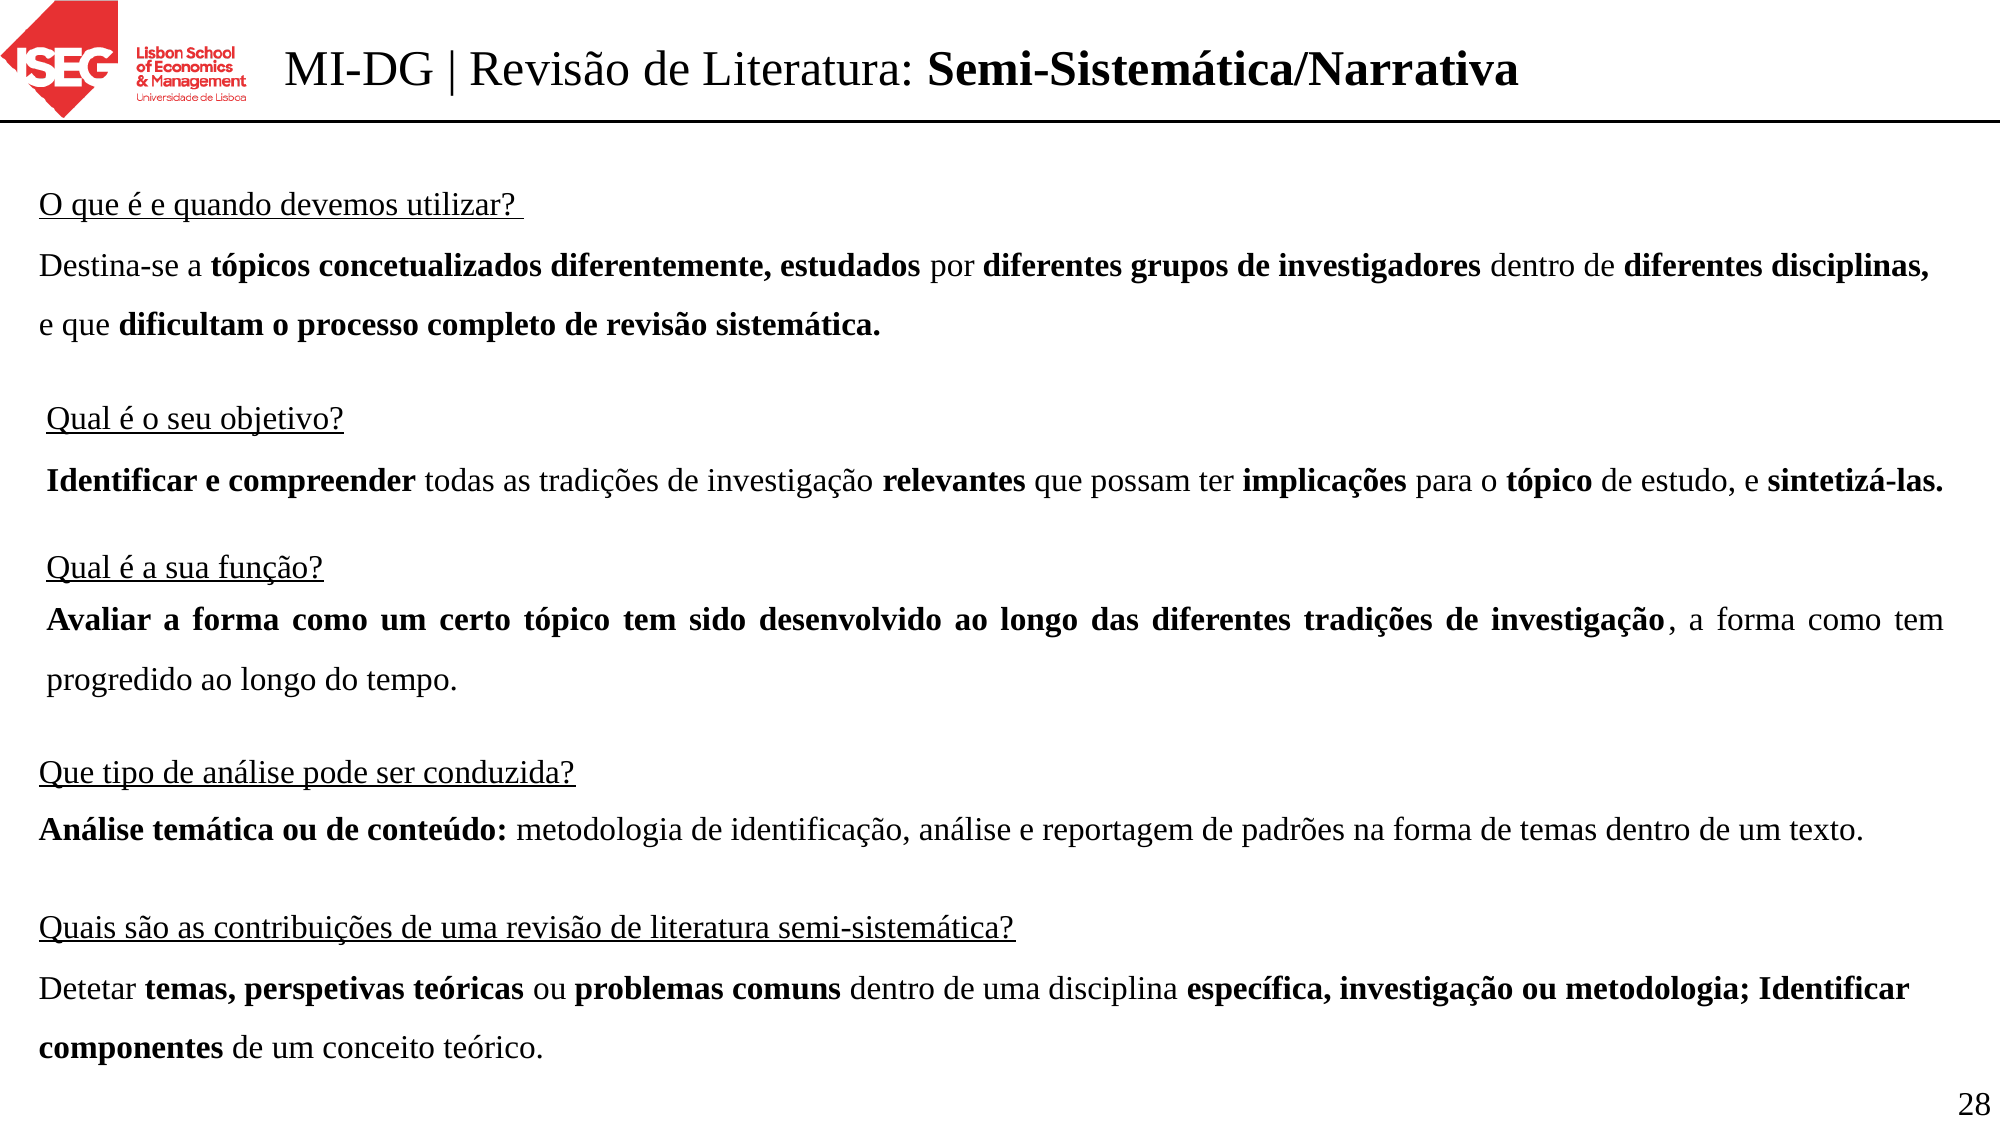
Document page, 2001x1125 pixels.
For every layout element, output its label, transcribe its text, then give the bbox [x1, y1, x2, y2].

text_box Qual é a sua função? [31, 517, 1097, 569]
text_box Destina-se a tópicos concetualizados diferentemente, estudados por diferentes grupos de investigadores dentro de diferentes disciplinas, e que dificultam o processo completo de revisão sistemática. [24, 215, 1955, 350]
text_box O que é e quando devemos utilizar? [24, 175, 1090, 215]
text_box Quais são as contribuições de uma revisão de literatura semi-sistemática? [24, 877, 1090, 938]
text_box Que tipo de análise pode ser conduzida? [24, 722, 1090, 780]
text_box Avaliar a forma como um certo tópico tem sido desenvolvido ao longo das diferentes tradições de investigação, a forma como tem progredido ao longo do tempo. [31, 569, 1960, 705]
picture [0, 122, 260, 128]
title MI-DG | Revisão de Literatura: Semi-Sistemática/Narrativa [269, 0, 1622, 104]
text_box Detetar temas, perspetivas teóricas ou problemas comuns dentro de uma disciplina específica, investigação ou metodologia; Identificar componentes de um conceito teórico. [24, 938, 1960, 1073]
text_box 28 [1943, 1074, 2000, 1125]
picture [0, 0, 260, 120]
text_box Análise temática ou de conteúdo: metodologia de identificação, análise e reportagem de padrões na forma de temas dentro de um texto. [24, 780, 1892, 855]
text_box Qual é o seu objetivo? [31, 369, 1097, 431]
text_box Identificar e compreender todas as tradições de investigação relevantes que possam ter implicações para o tópico de estudo, e sintetizá-las. [31, 431, 2000, 506]
